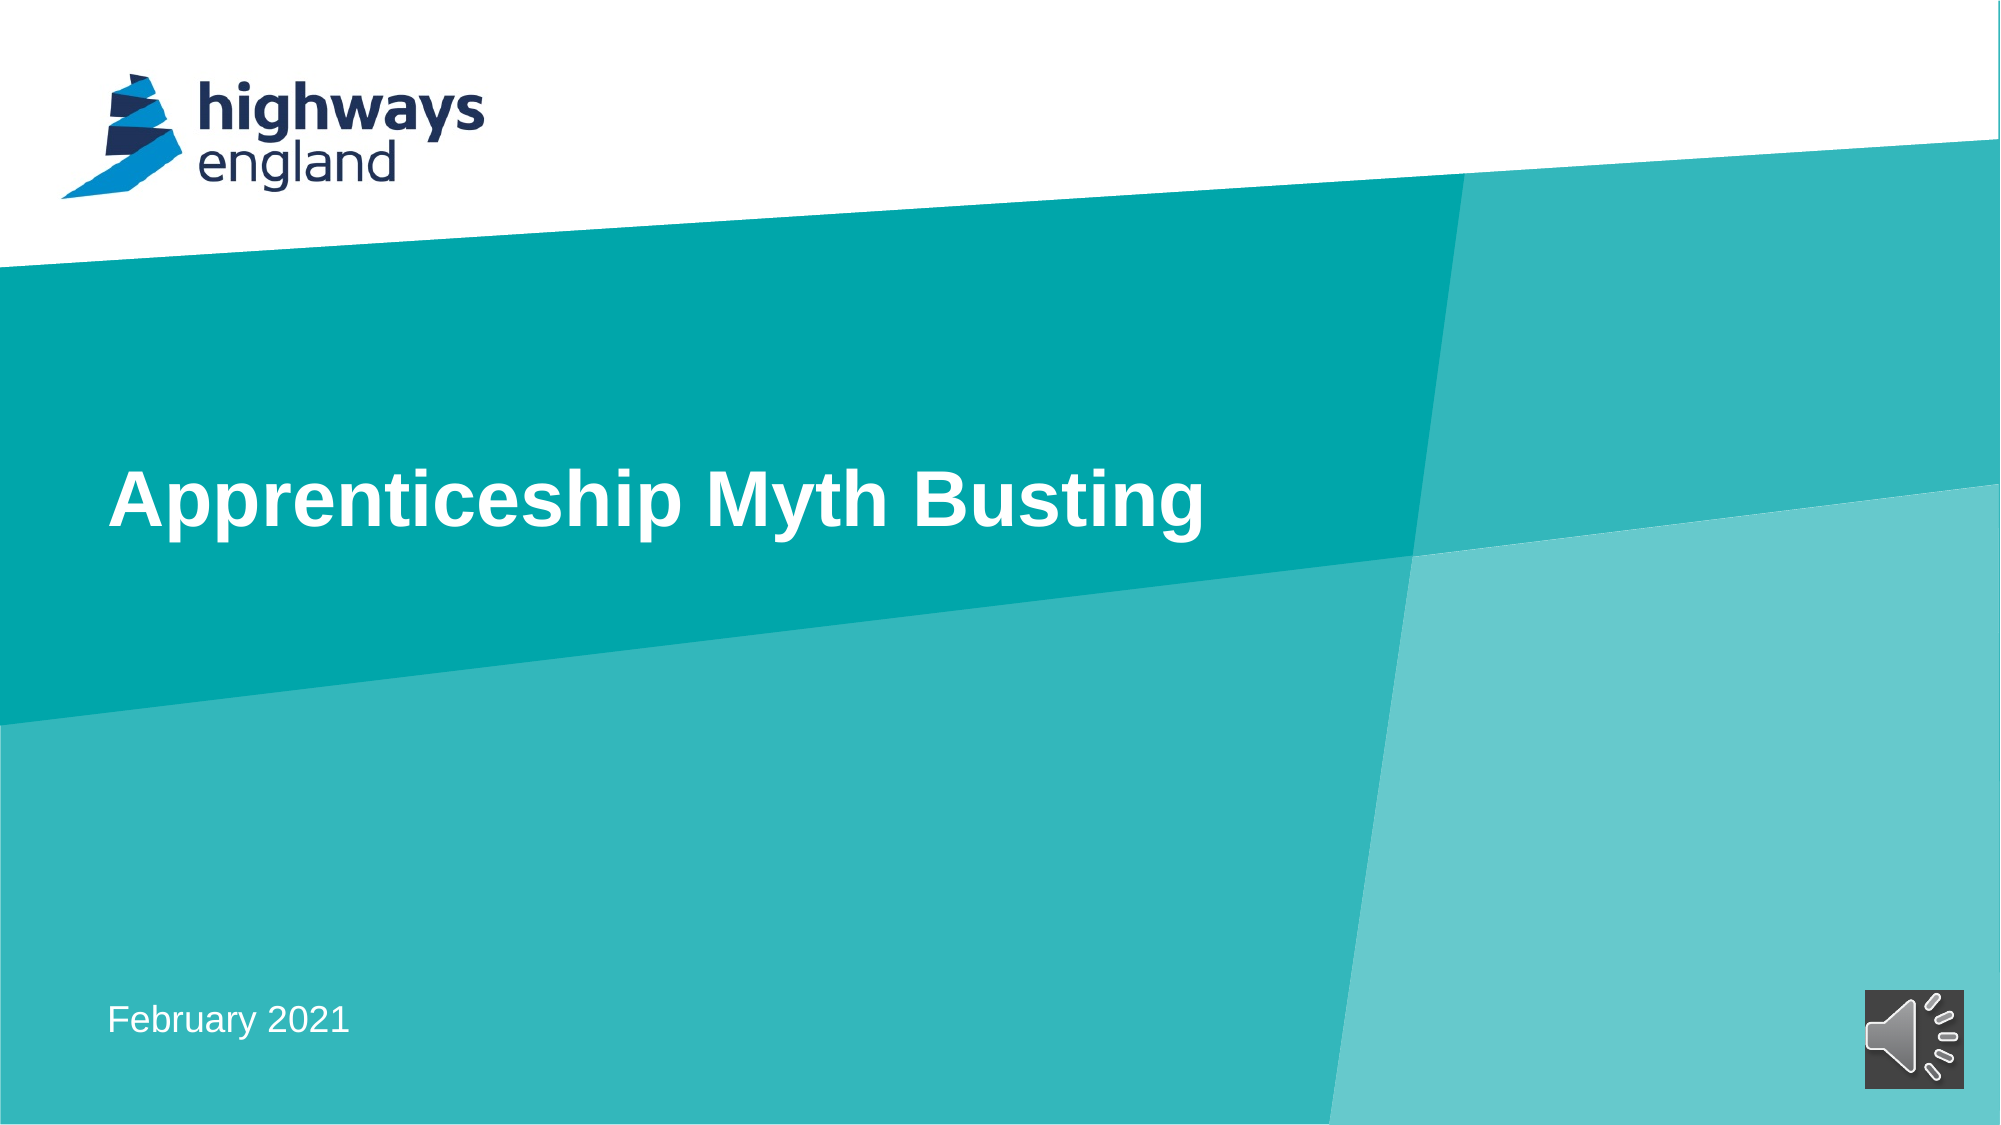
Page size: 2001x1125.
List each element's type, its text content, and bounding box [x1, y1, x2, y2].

picture [1864, 989, 1965, 1090]
picture [52, 60, 492, 212]
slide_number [92, 987, 1490, 1048]
title Apprenticeship Myth Busting [92, 341, 1488, 649]
